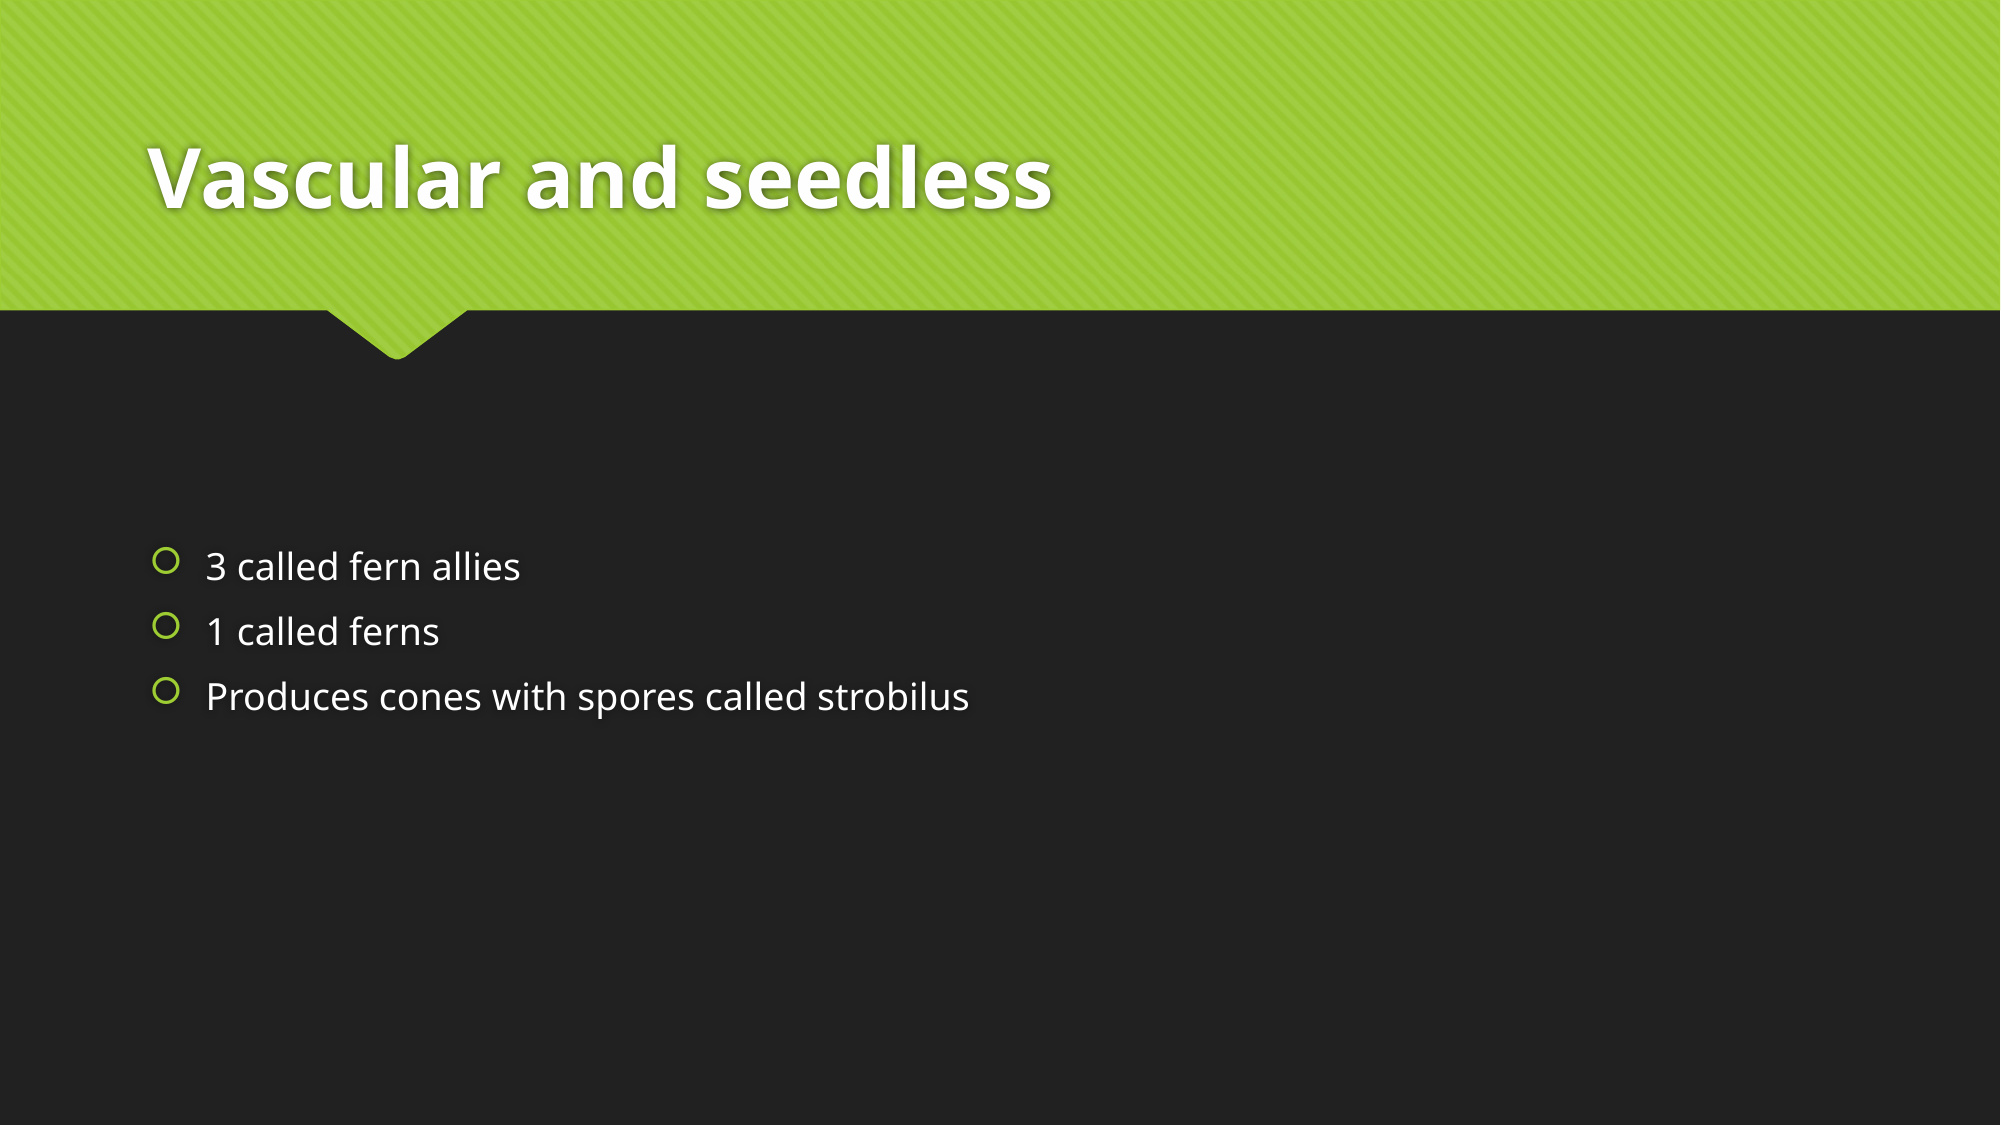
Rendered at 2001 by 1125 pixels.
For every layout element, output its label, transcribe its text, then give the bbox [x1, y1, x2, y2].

list 3 called fern allies 1 called ferns Produces cones with spores called strobilus [134, 364, 1866, 962]
title Vascular and seedless [132, 73, 1868, 233]
